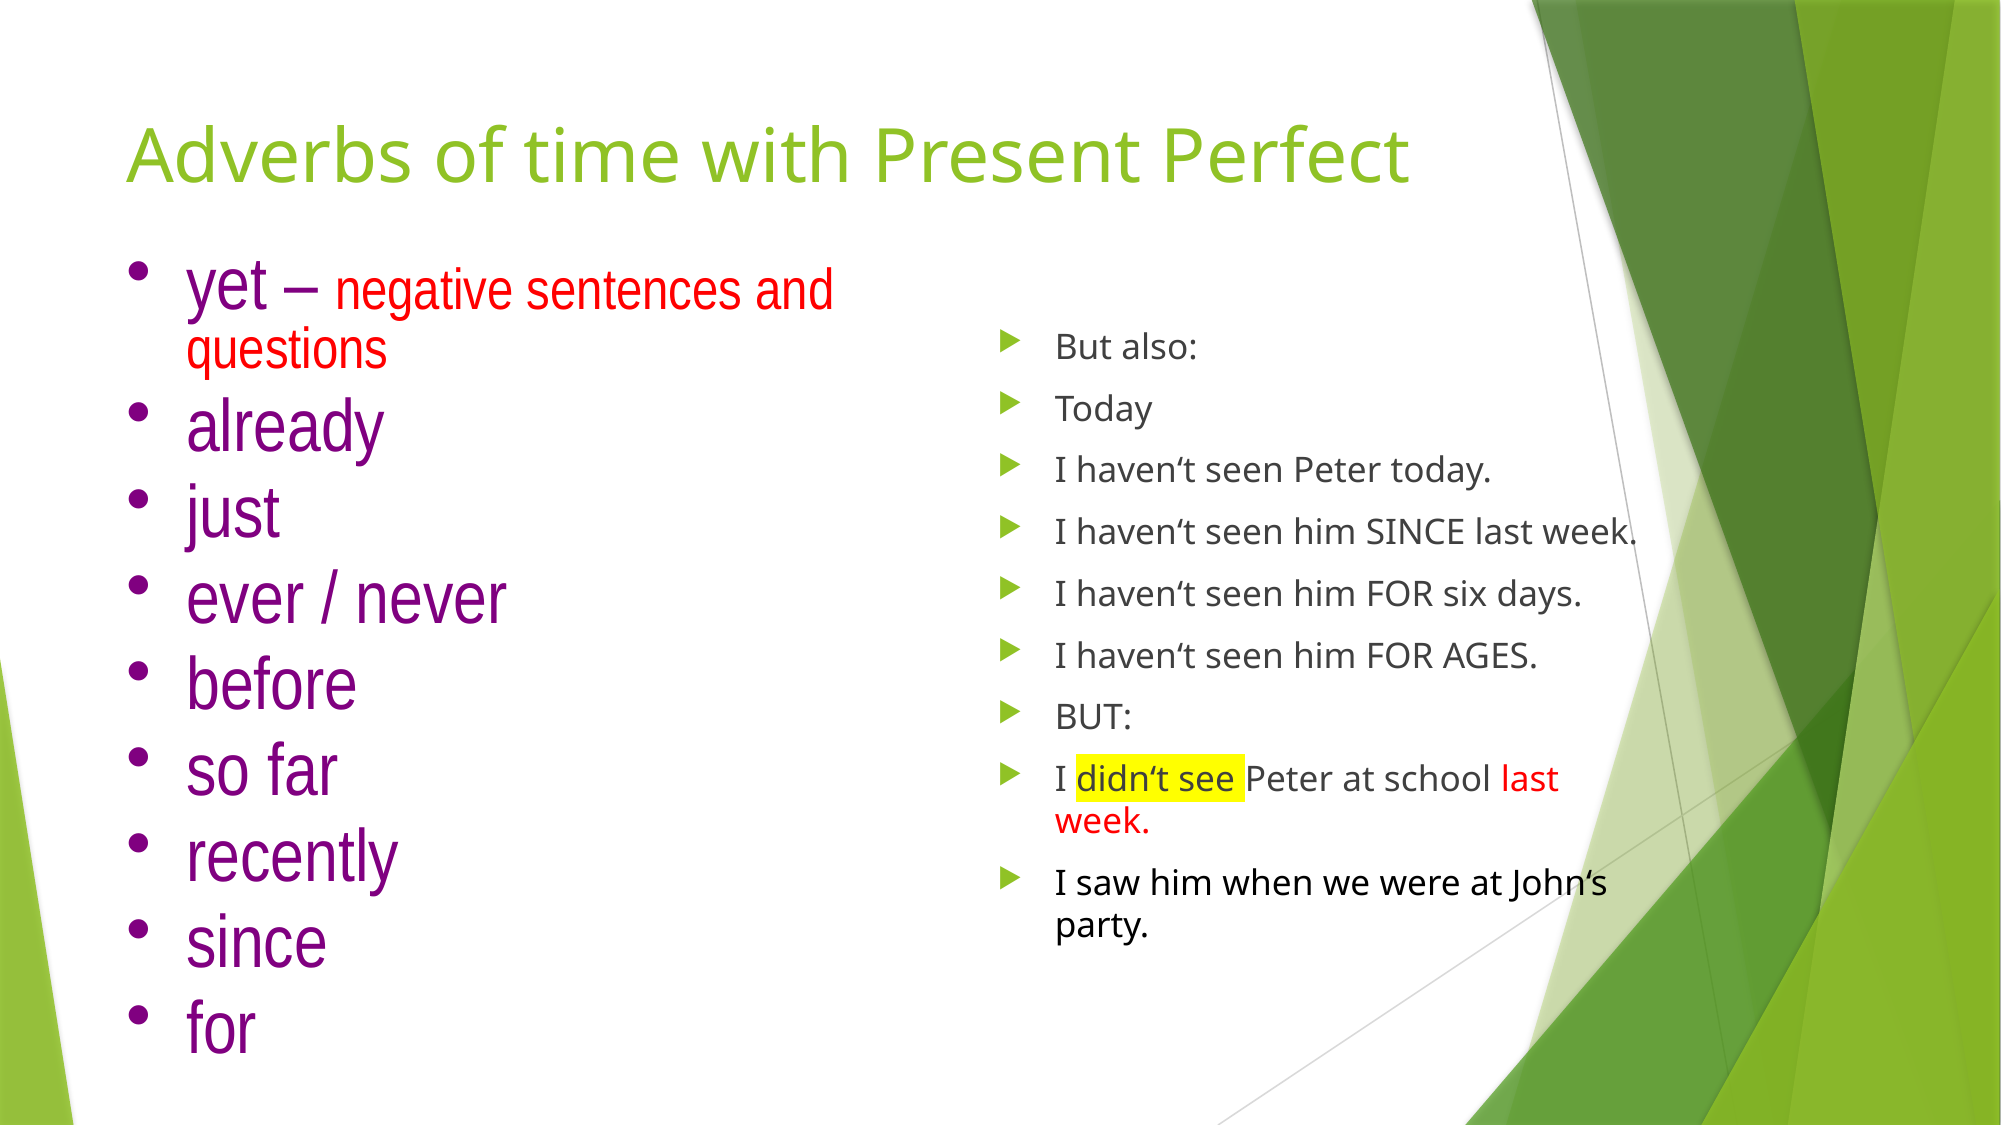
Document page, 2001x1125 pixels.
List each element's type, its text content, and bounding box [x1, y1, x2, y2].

title Adverbs of time with Present Perfect [111, 99, 1522, 316]
list But also: Today I haven‘t seen Peter today. I haven‘t seen him SINCE last week. I haven‘t seen him FOR six days. I haven‘t seen him FOR AGES. BUT: I didn‘t see Peter at school last week. I saw him when we were at John‘s party. [982, 316, 1669, 954]
list yet – negative sentences and questions already just ever / never before so far recently since for [111, 245, 983, 1081]
